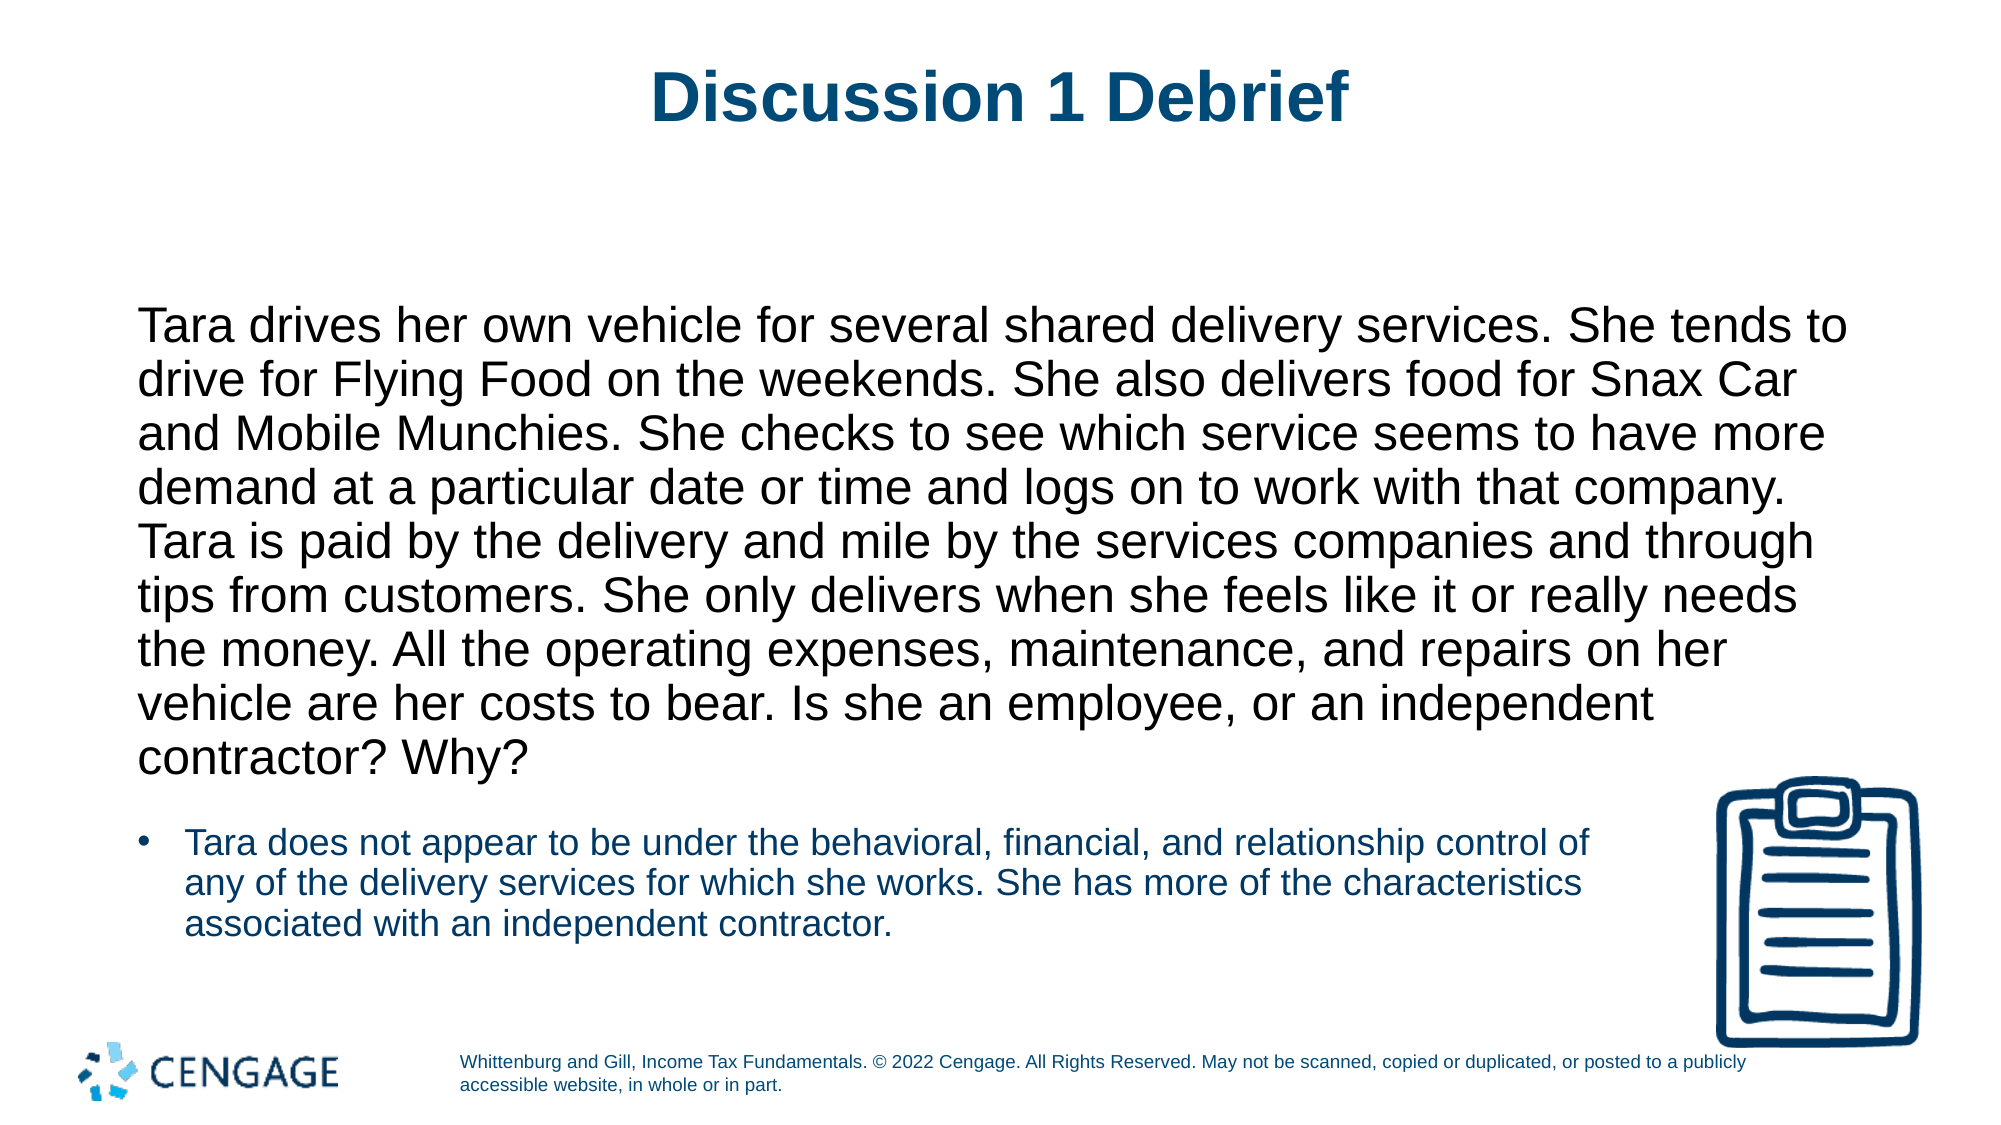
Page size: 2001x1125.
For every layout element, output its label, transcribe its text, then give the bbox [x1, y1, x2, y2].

picture [78, 1042, 338, 1101]
picture [1716, 776, 1922, 1048]
title Discussion 1 Debrief [137, 59, 1863, 171]
list Tara drives her own vehicle for several shared delivery services. She tends to drive for Flying Food on the weekends. She also delivers food for Snax Car and Mobile Munchies. She checks to see which service seems to have more demand at a particular date or time and logs on to work with that company. Tara is paid by the delivery and mile by the services companies and through tips from customers. She only delivers when she feels like it or really needs the money. All the operating expenses, maintenance, and repairs on her vehicle are her costs to bear. Is she an employee, or an independent contractor? Why? Tara does not appear to be under the behavioral, financial, and relationship control of any of the delivery services for which she works. She has more of the characteristics associated with an independent contractor. [137, 299, 1863, 1014]
